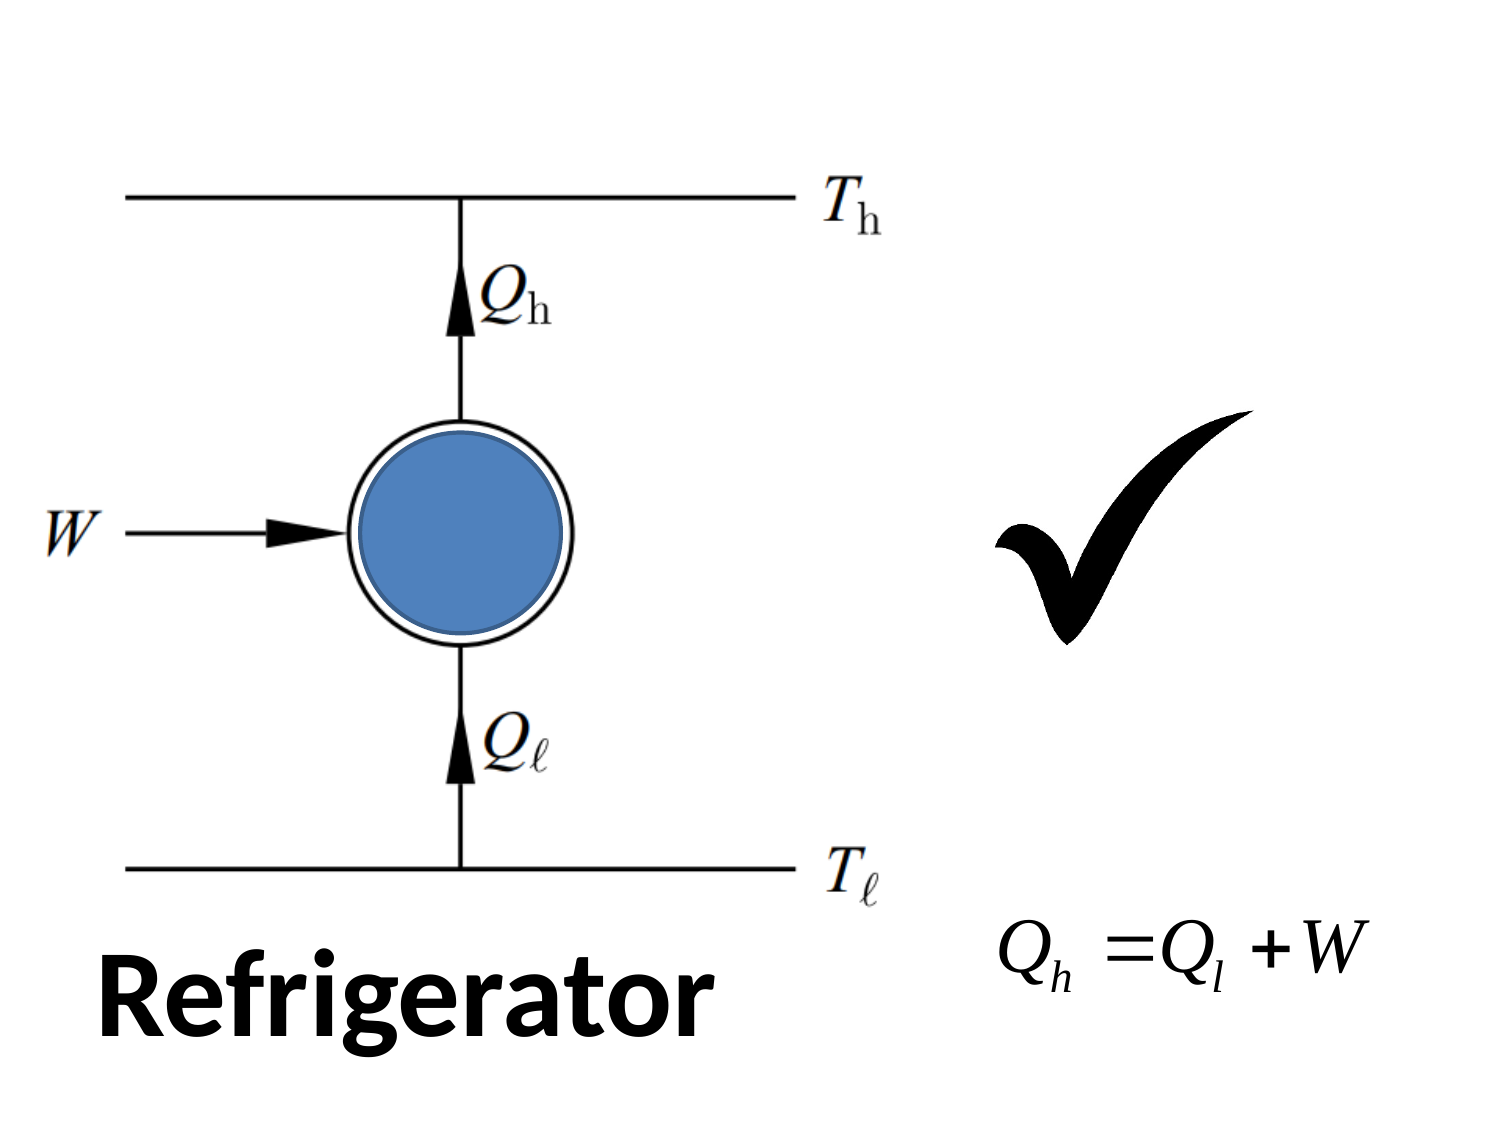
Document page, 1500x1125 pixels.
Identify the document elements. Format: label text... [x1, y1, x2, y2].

picture [0, 113, 1285, 971]
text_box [985, 893, 1388, 1012]
text_box Refrigerator [80, 979, 733, 1069]
